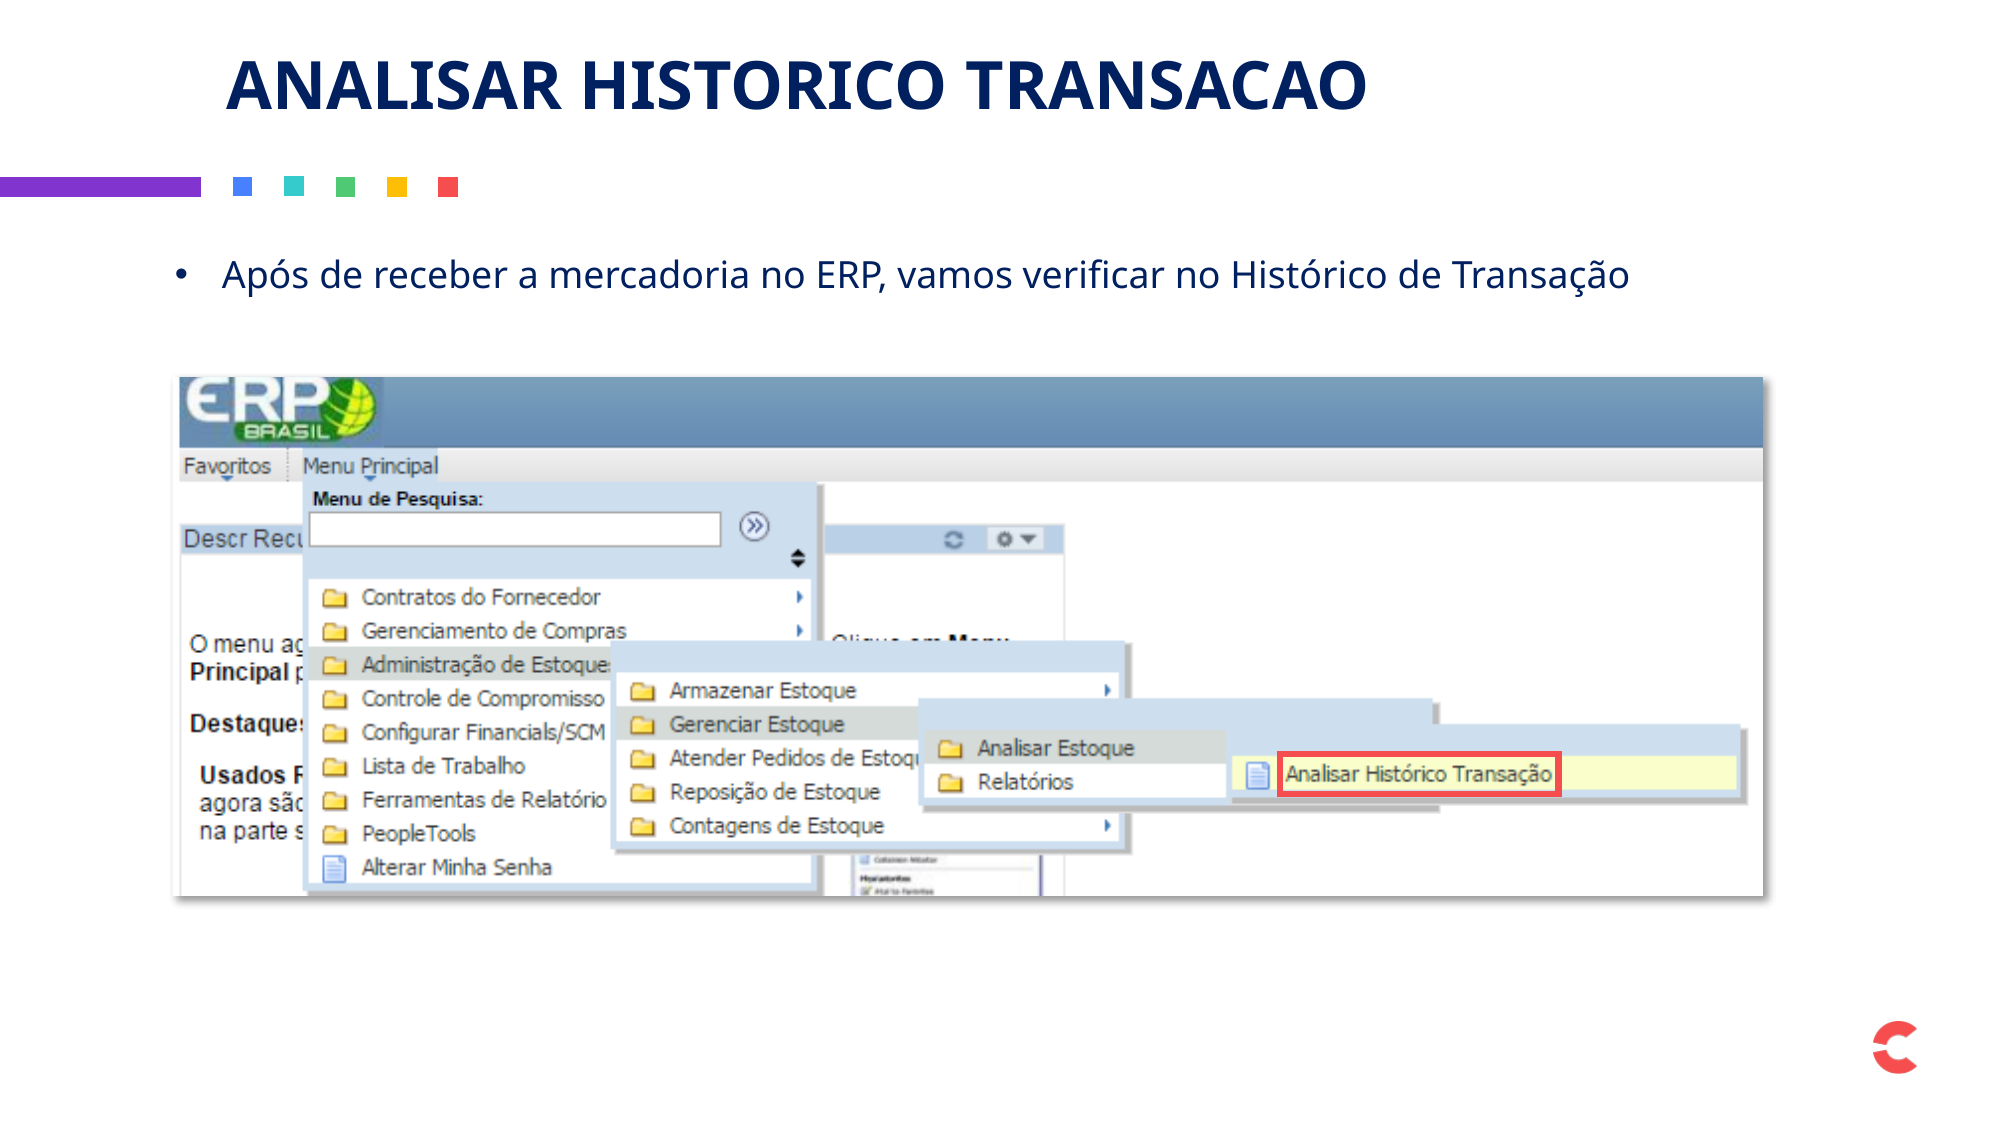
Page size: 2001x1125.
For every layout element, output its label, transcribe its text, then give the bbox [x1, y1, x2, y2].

text_box [0, 177, 201, 197]
text_box ANALISAR HISTORICO TRANSACAO [211, 35, 1900, 130]
text_box [233, 177, 252, 196]
text_box [284, 176, 304, 196]
picture [1873, 1021, 1917, 1074]
picture [172, 376, 1763, 896]
text_box Após de receber a mercadoria no ERP, vamos verificar no Histórico de Transação [160, 243, 1928, 303]
text_box [336, 177, 355, 197]
text_box [387, 177, 407, 197]
text_box [438, 177, 458, 197]
